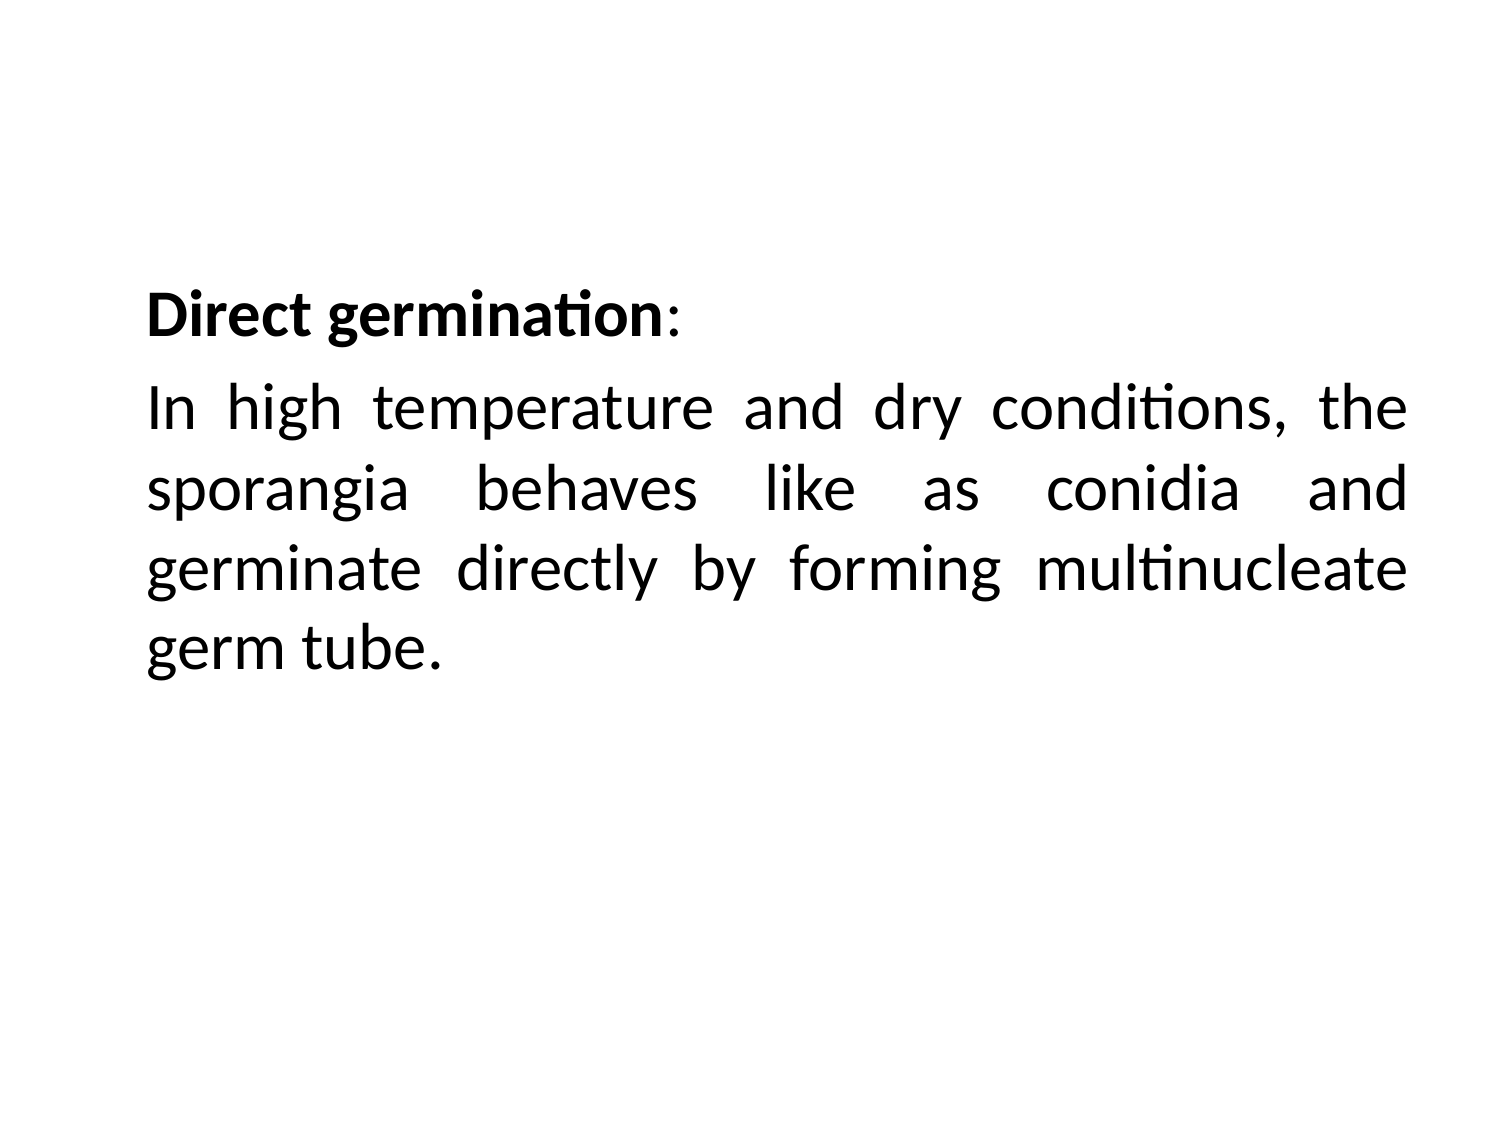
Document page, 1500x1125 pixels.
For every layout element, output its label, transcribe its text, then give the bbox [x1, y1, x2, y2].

list Direct germination: In high temperature and dry conditions, the sporangia behaves like as conidia and germinate directly by forming multinucleate germ tube. [75, 262, 1425, 1005]
